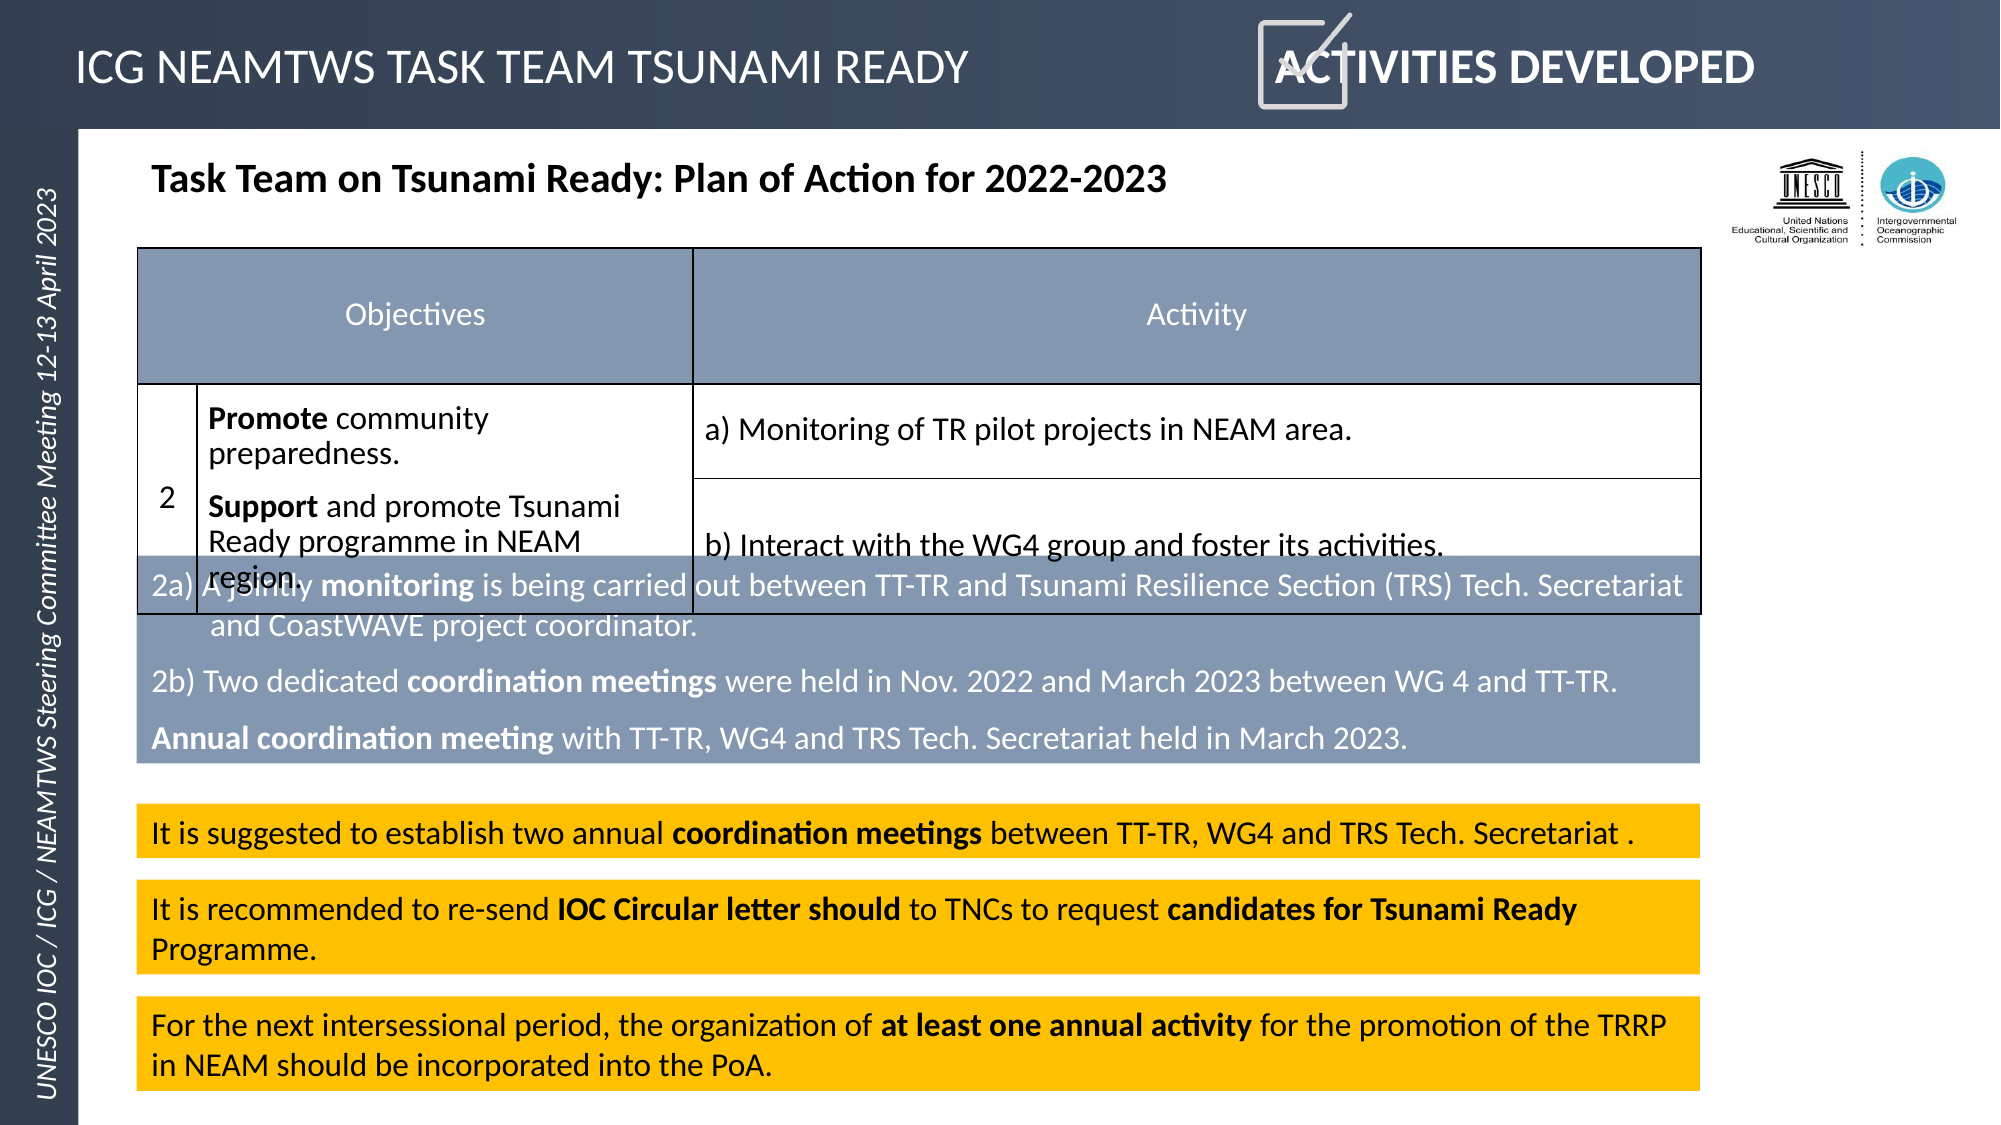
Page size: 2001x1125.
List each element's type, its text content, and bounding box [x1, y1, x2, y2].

picture [1730, 150, 1958, 247]
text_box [0, 0, 2000, 130]
text_box Task Team on Tsunami Ready: Plan of Action for 2022-2023 [136, 139, 1372, 208]
table_header Objectives [138, 249, 692, 383]
text_box For the next intersessional period, the organization of at least one annual activity for the promotion of the TRRP in NEAM should be incorporated into the PoA. [136, 996, 1700, 1091]
table_cell Promote community preparedness. Support and promote Tsunami Ready programme in NEAM region. [198, 385, 692, 613]
table_cell a) Monitoring of TR pilot projects in NEAM area. [694, 385, 1700, 478]
text_box 2a) A jointly monitoring is being carried out between TT-TR and Tsunami Resilience Section (TRS) Tech. Secretariat and CoastWAVE project coordinator. 2b) Two dedicated coordination meetings were held in Nov. 2022 and March 2023 between WG 4 and TT-TR. Annual coordination meeting with TT-TR, WG4 and TRS Tech. Secretariat held in March 2023. [136, 614, 1700, 764]
text_box It is suggested to establish two annual coordination meetings between TT-TR, WG4 and TRS Tech. Secretariat . [136, 803, 1700, 859]
table_cell b) Interact with the WG4 group and foster its activities. [694, 479, 1700, 613]
table_header Activity [694, 249, 1700, 383]
text_box It is recommended to re-send IOC Circular letter should to TNCs to request candidates for Tsunami Ready Programme. [136, 879, 1700, 975]
table_cell 2 [138, 385, 196, 613]
